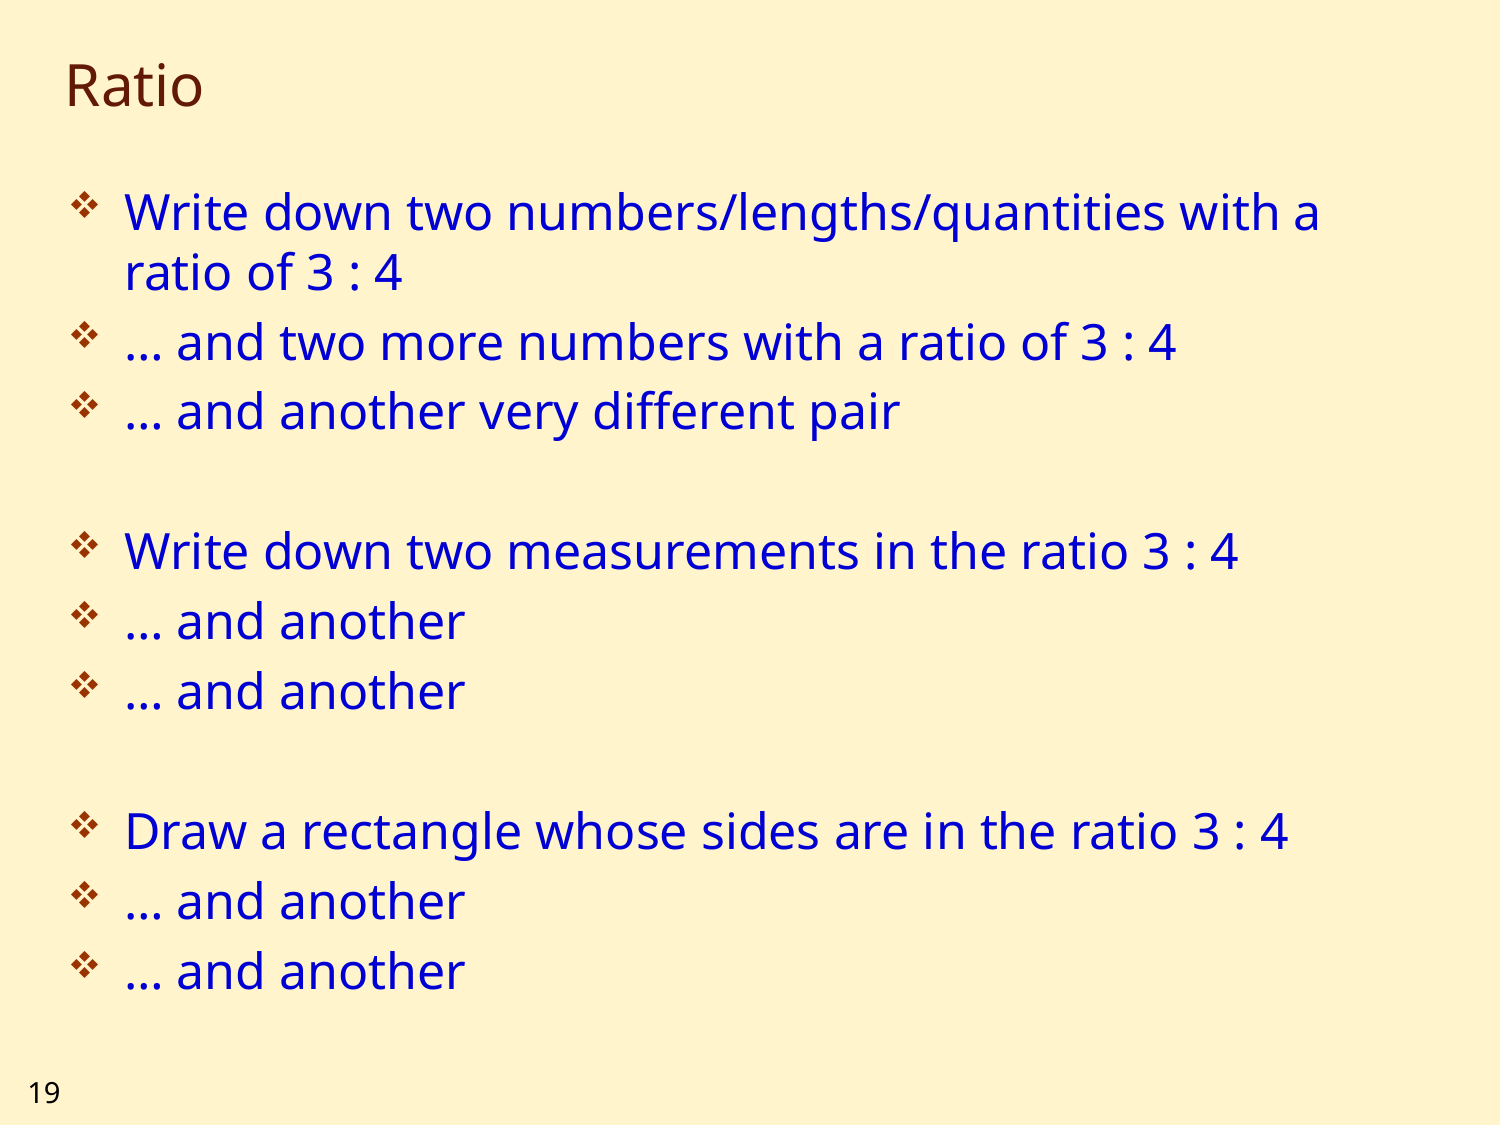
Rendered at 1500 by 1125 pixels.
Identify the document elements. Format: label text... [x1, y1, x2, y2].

title Ratio [49, 24, 1326, 126]
list Write down two numbers/lengths/quantities with a ratio of 3 : 4 … and two more numbers with a ratio of 3 : 4 … and another very different pair Write down two measurements in the ratio 3 : 4 … and another … and another Draw a rectangle whose sides are in the ratio 3 : 4 … and another … and another [52, 172, 1436, 1060]
